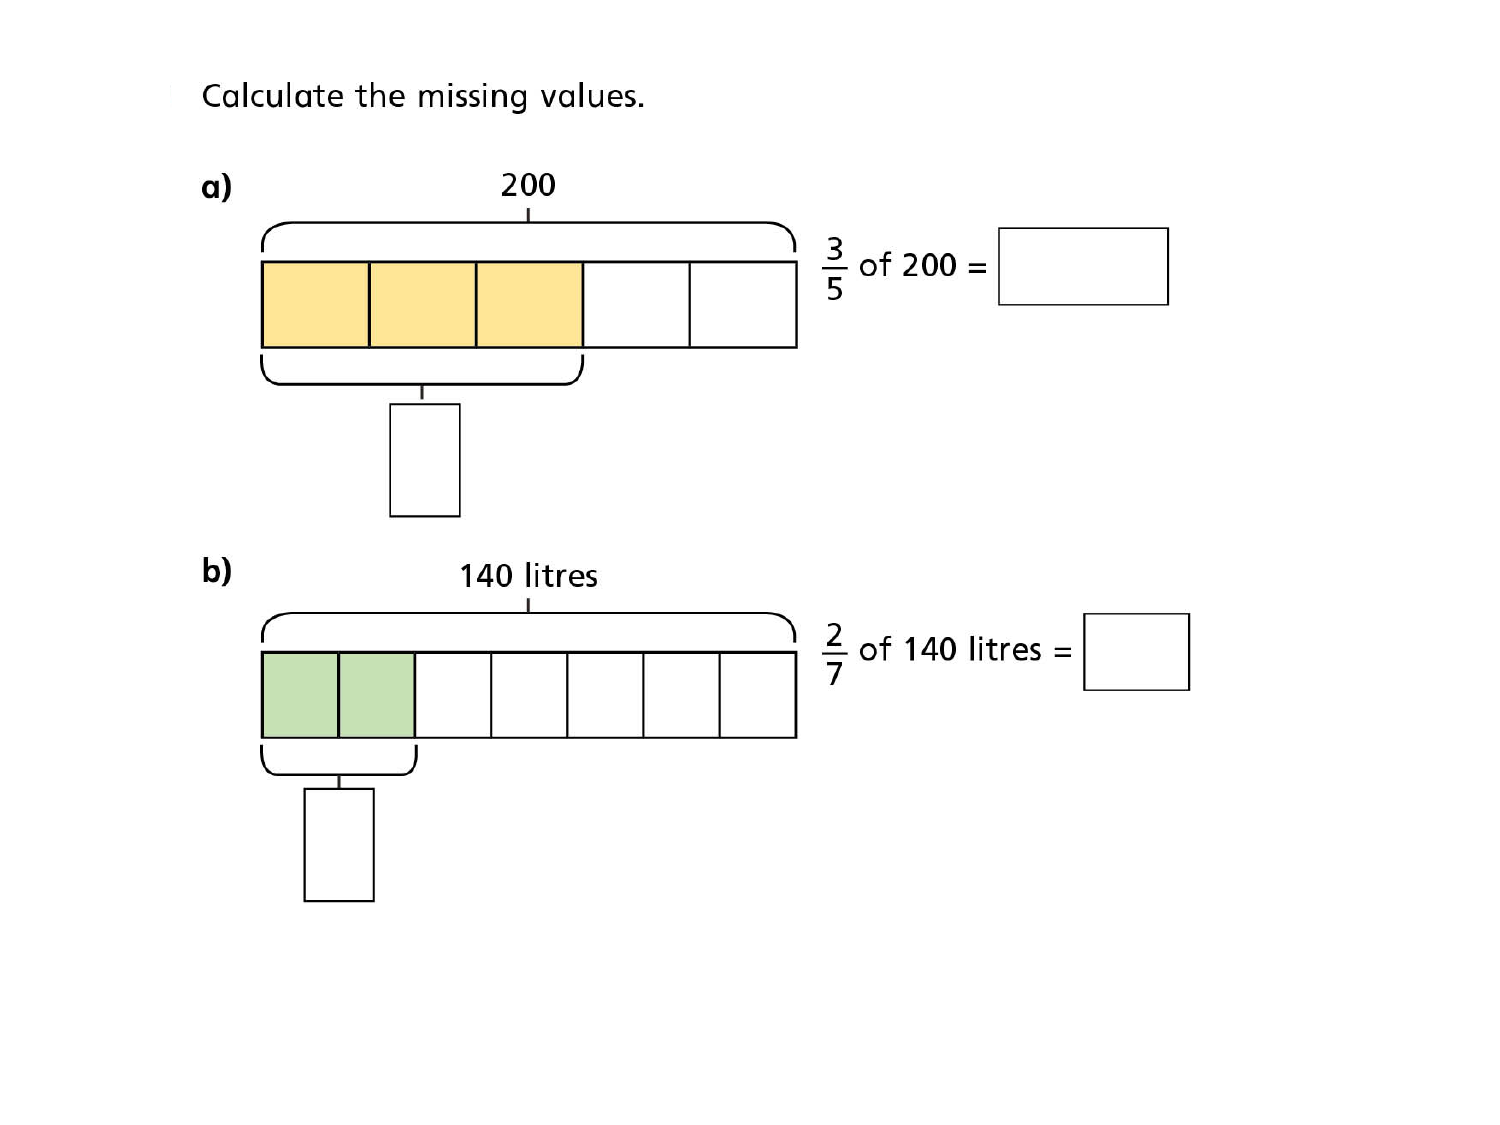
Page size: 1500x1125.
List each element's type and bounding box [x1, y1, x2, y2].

picture [169, 42, 1339, 910]
